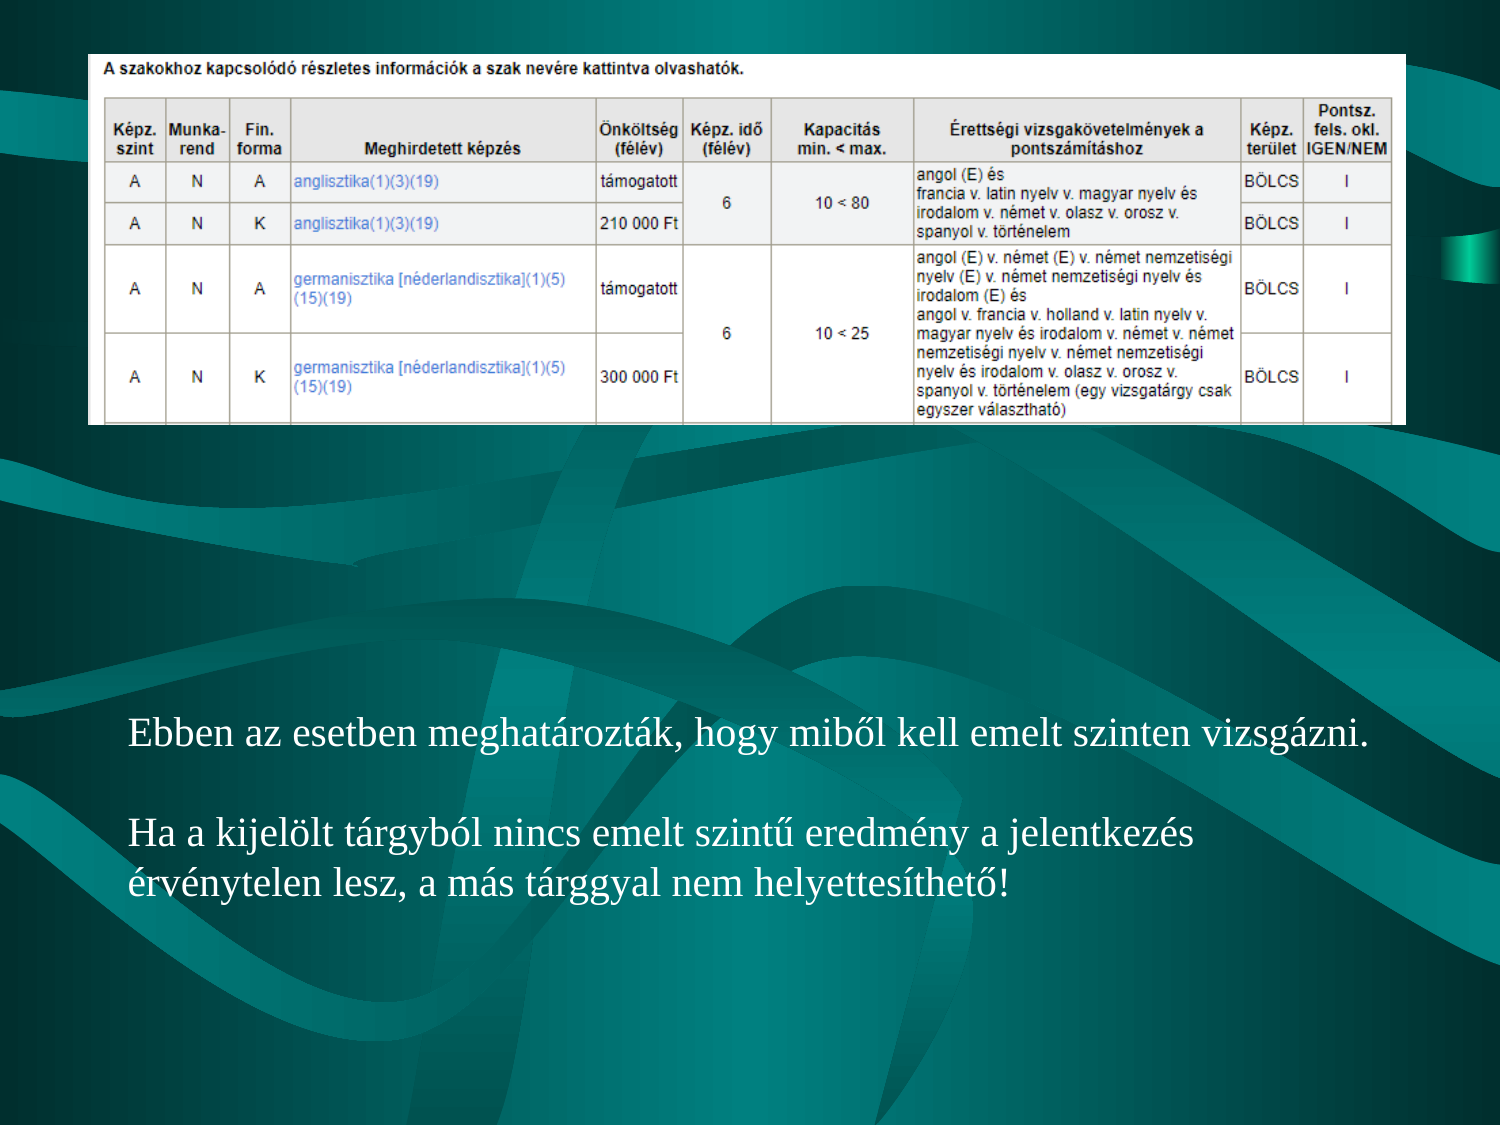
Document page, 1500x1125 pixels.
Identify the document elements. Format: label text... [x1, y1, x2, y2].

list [88, 54, 1406, 425]
title Ebben az esetben meghatározták, hogy miből kell emelt szinten vizsgázni. Ha a kijelölt tárgyból nincs emelt szintű eredmény a jelentkezés érvénytelen lesz, a más tárggyal nem helyettesíthető! [112, 597, 1388, 1012]
